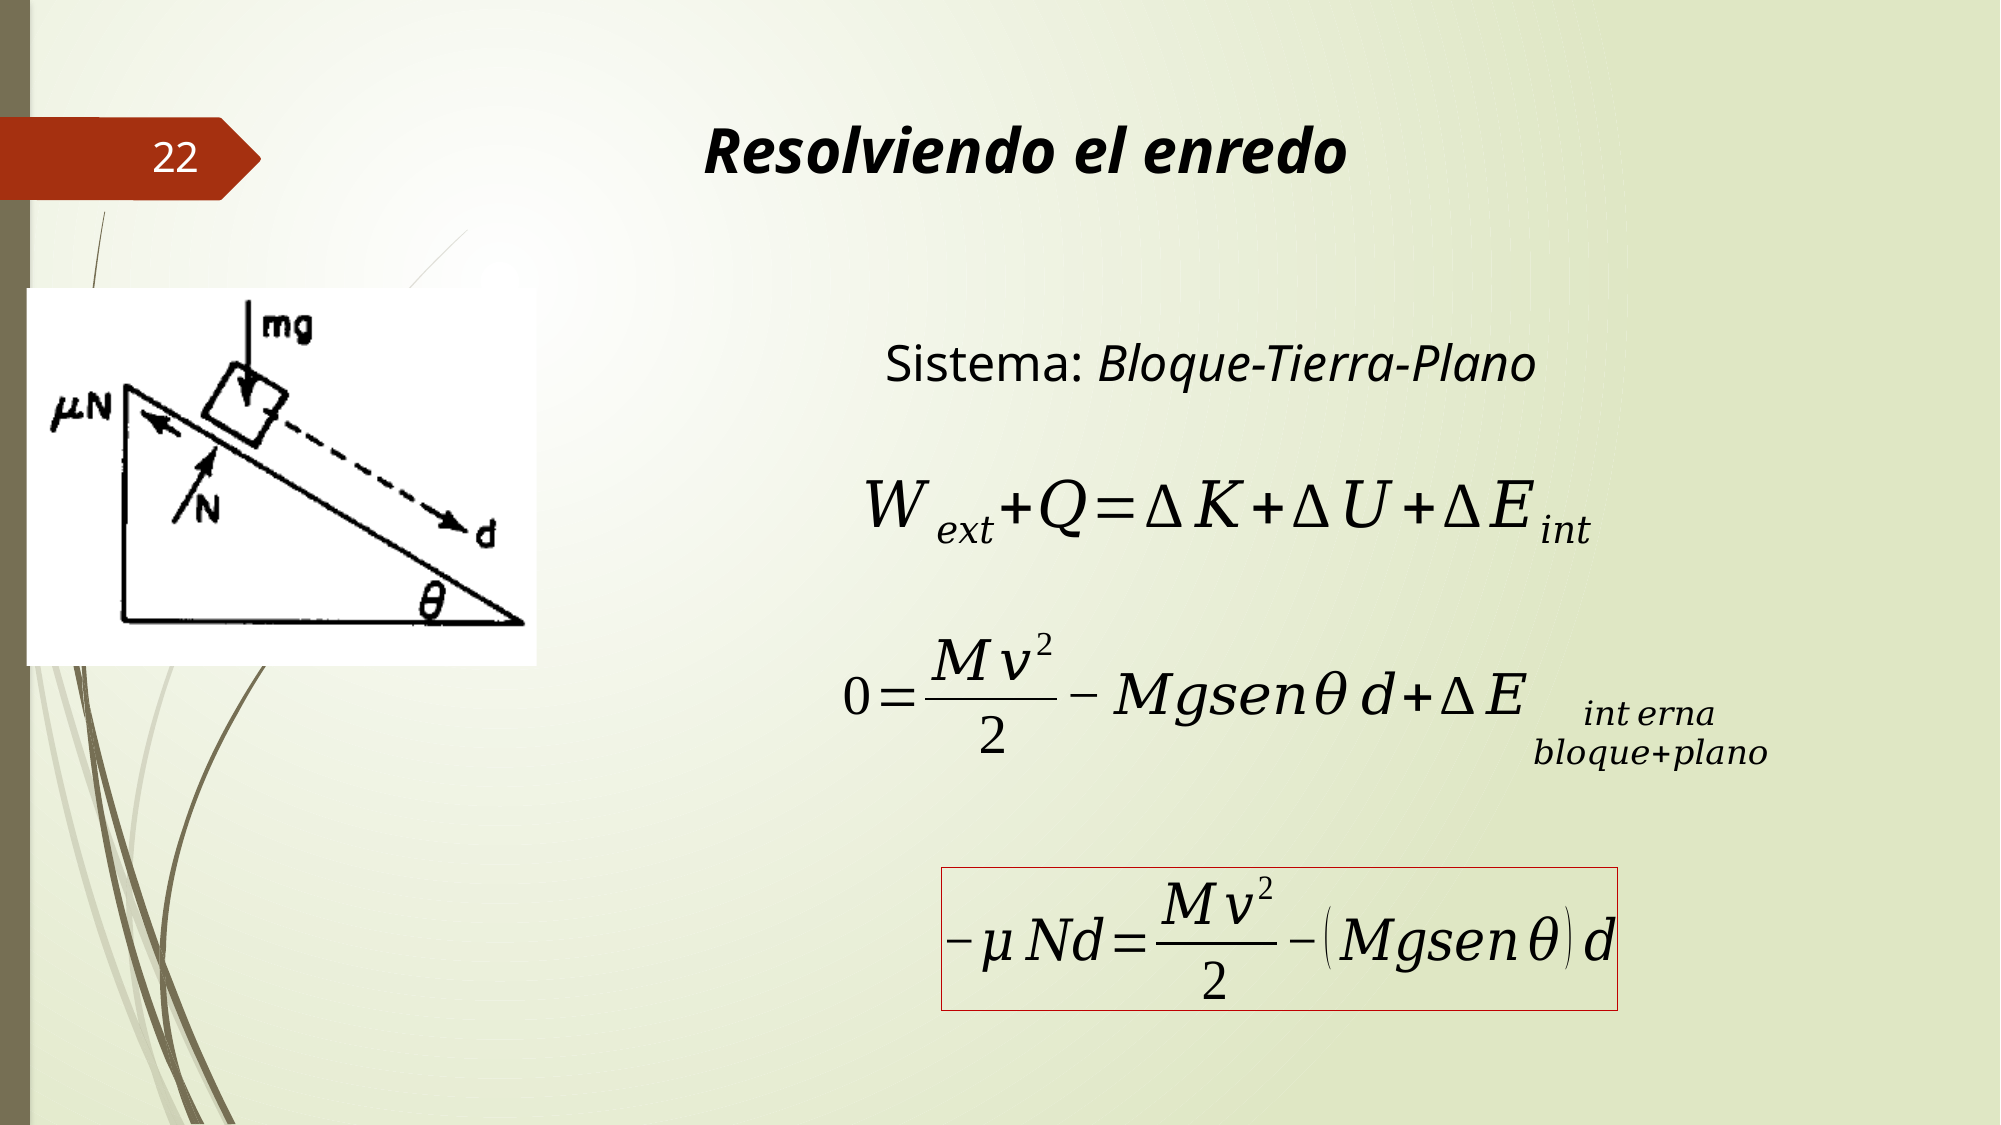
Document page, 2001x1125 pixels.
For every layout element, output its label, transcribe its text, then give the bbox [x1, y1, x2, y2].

text_box Resolviendo el enredo [512, 103, 1540, 194]
picture [26, 288, 537, 667]
text_box Sistema: Bloque-Tierra-Plano [805, 324, 1618, 399]
slide_number 22 [87, 129, 216, 189]
